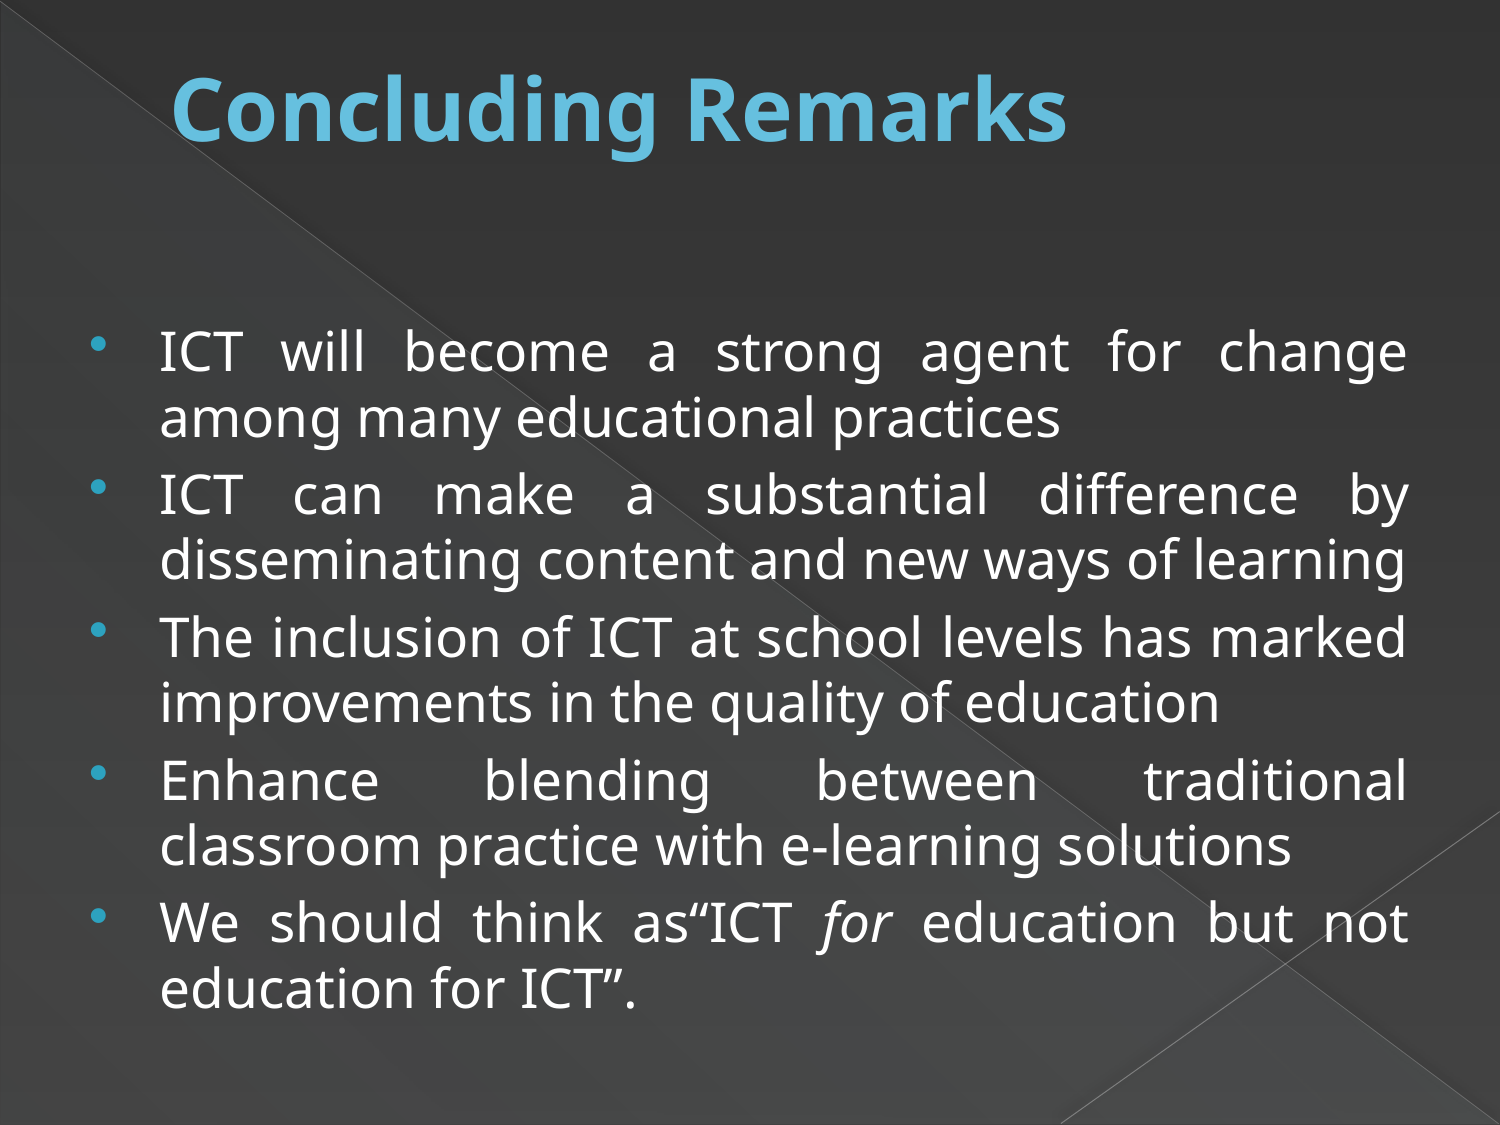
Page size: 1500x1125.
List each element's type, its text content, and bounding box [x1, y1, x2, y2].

title Concluding Remarks [75, 43, 1425, 274]
list ICT will become a strong agent for change among many educational practices ICT can make a substantial difference by disseminating content and new ways of learning The inclusion of ICT at school levels has marked improvements in the quality of education Enhance blending between traditional classroom practice with e-learning solutions We should think as“ICT for education but not education for ICT”. [75, 308, 1425, 1059]
